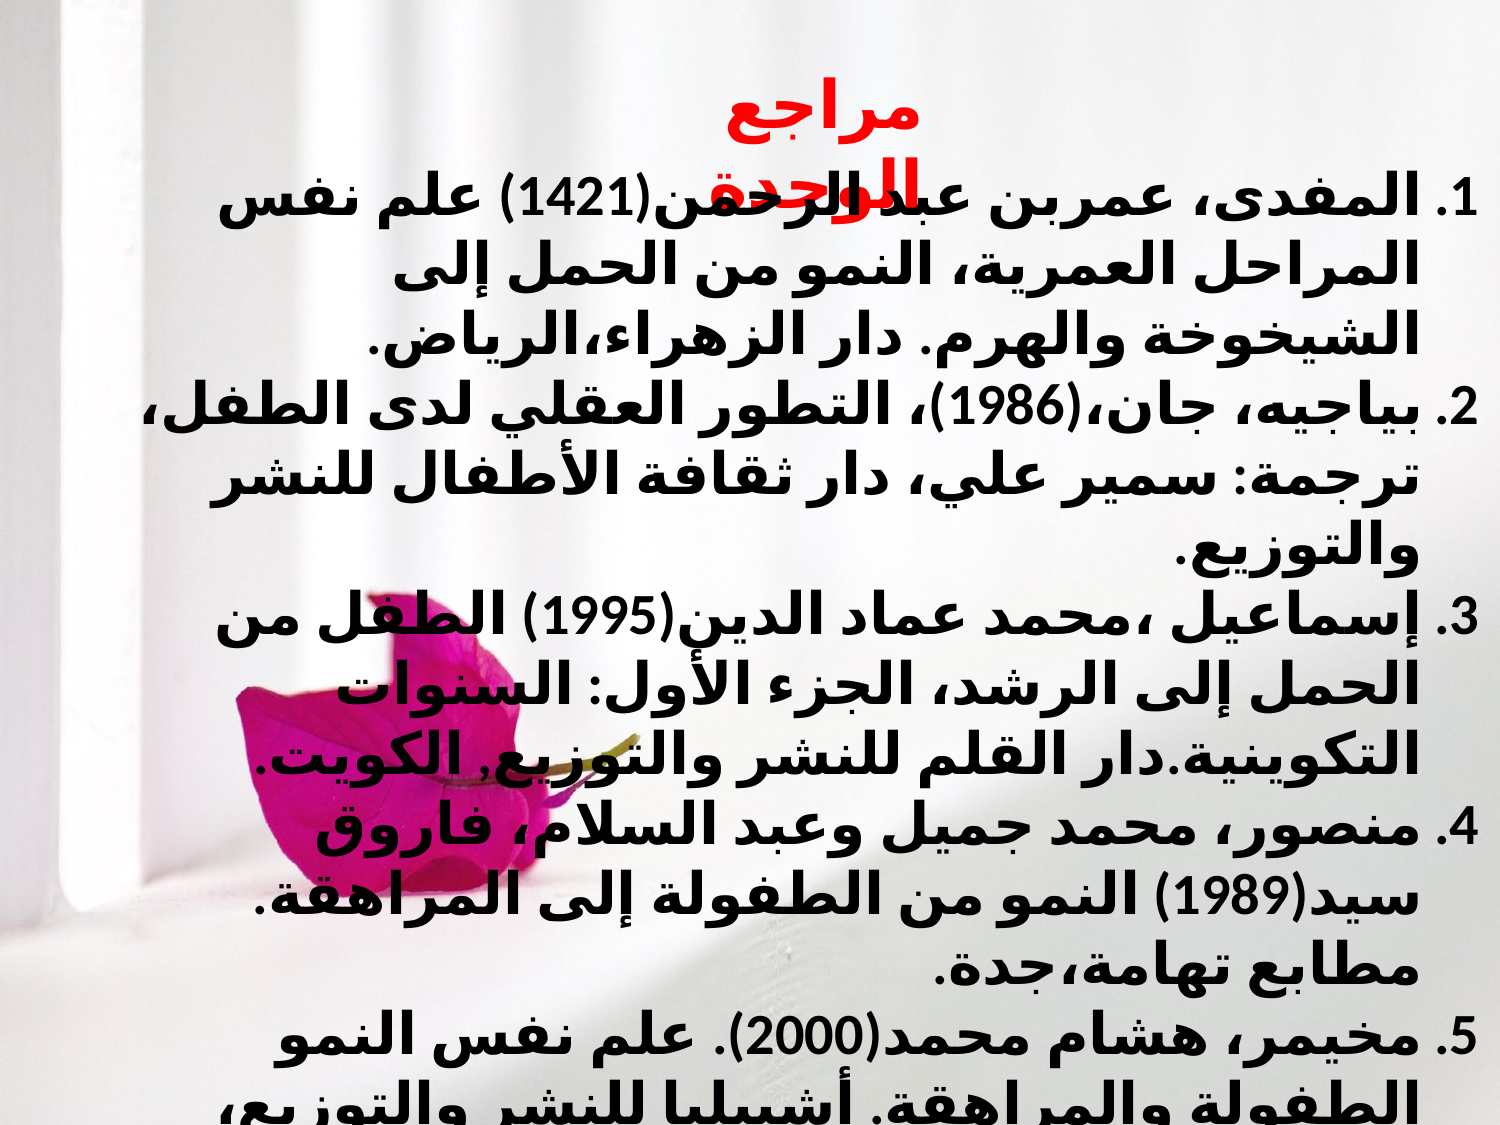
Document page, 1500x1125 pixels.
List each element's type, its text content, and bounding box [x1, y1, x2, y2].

picture [0, 0, 1500, 1125]
text_box المفدى، عمربن عبد الرحمن(1421) علم نفس المراحل العمرية، النمو من الحمل إلى الشيخوخة والهرم. دار الزهراء،الرياض. بياجيه، جان،(1986)، التطور العقلي لدى الطفل، ترجمة: سمير علي، دار ثقافة الأطفال للنشر والتوزيع. إسماعيل ،محمد عماد الدين(1995) الطفل من الحمل إلى الرشد، الجزء الأول: السنوات التكوينية.دار القلم للنشر والتوزيع, الكويت. منصور، محمد جميل وعبد السلام، فاروق سيد(1989) النمو من الطفولة إلى المراهقة. مطابع تهامة،جدة. مخيمر، هشام محمد(2000). علم نفس النمو الطفولة والمراهقة. أشبيليا للنشر والتوزيع، الرياض. علاونة، شفيق(2001)، سيكولوجية النمو الإنساني، دار الفرقان، عمان الأردن. [112, 149, 1495, 1125]
text_box مراجع الوحدة [608, 54, 939, 149]
